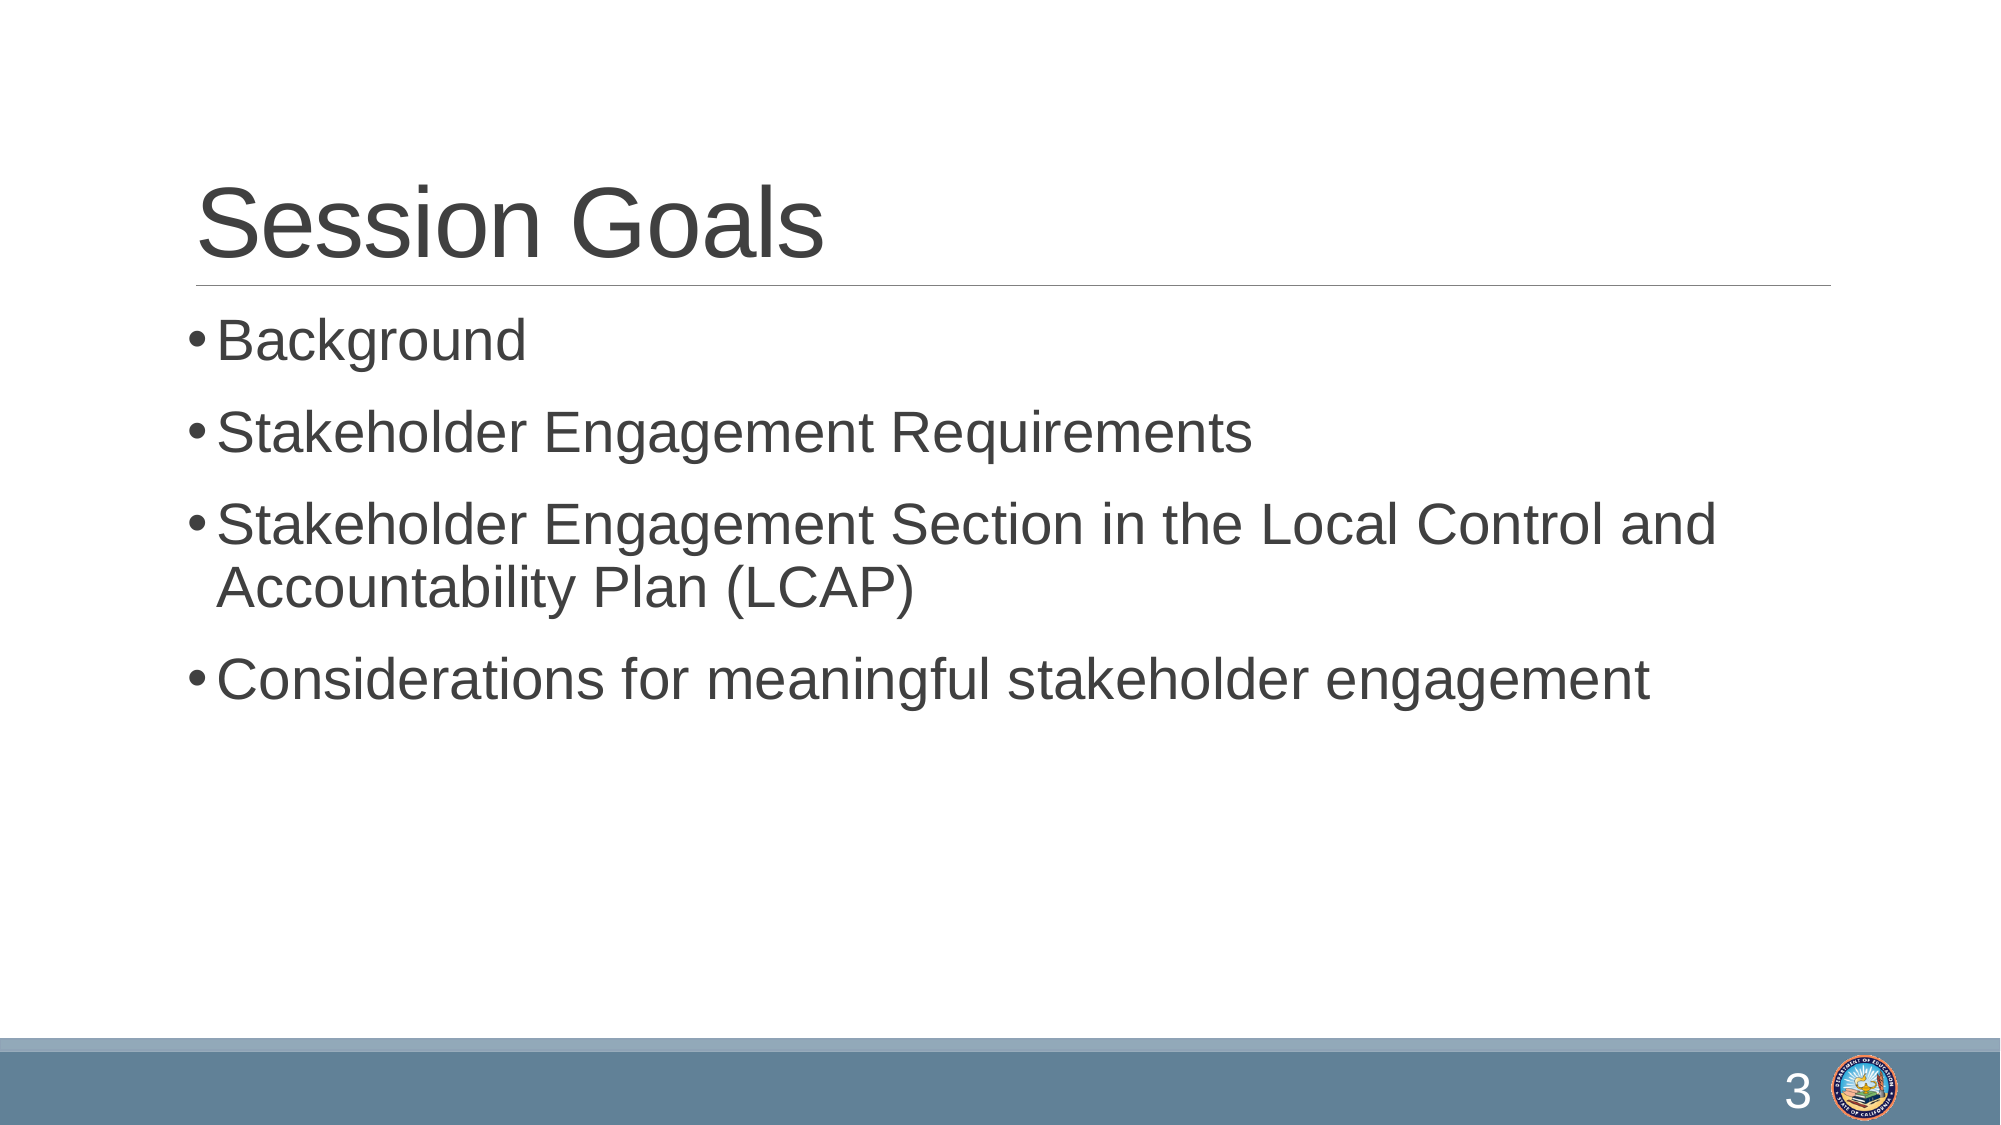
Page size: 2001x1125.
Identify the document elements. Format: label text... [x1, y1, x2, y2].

slide_number 3 [1611, 1059, 1827, 1119]
list Background Stakeholder Engagement Requirements Stakeholder Engagement Section in the Local Control and Accountability Plan (LCAP) Considerations for meaningful stakeholder engagement [180, 302, 1830, 1018]
picture [1831, 1055, 1899, 1122]
title Session Goals [180, 47, 1830, 285]
